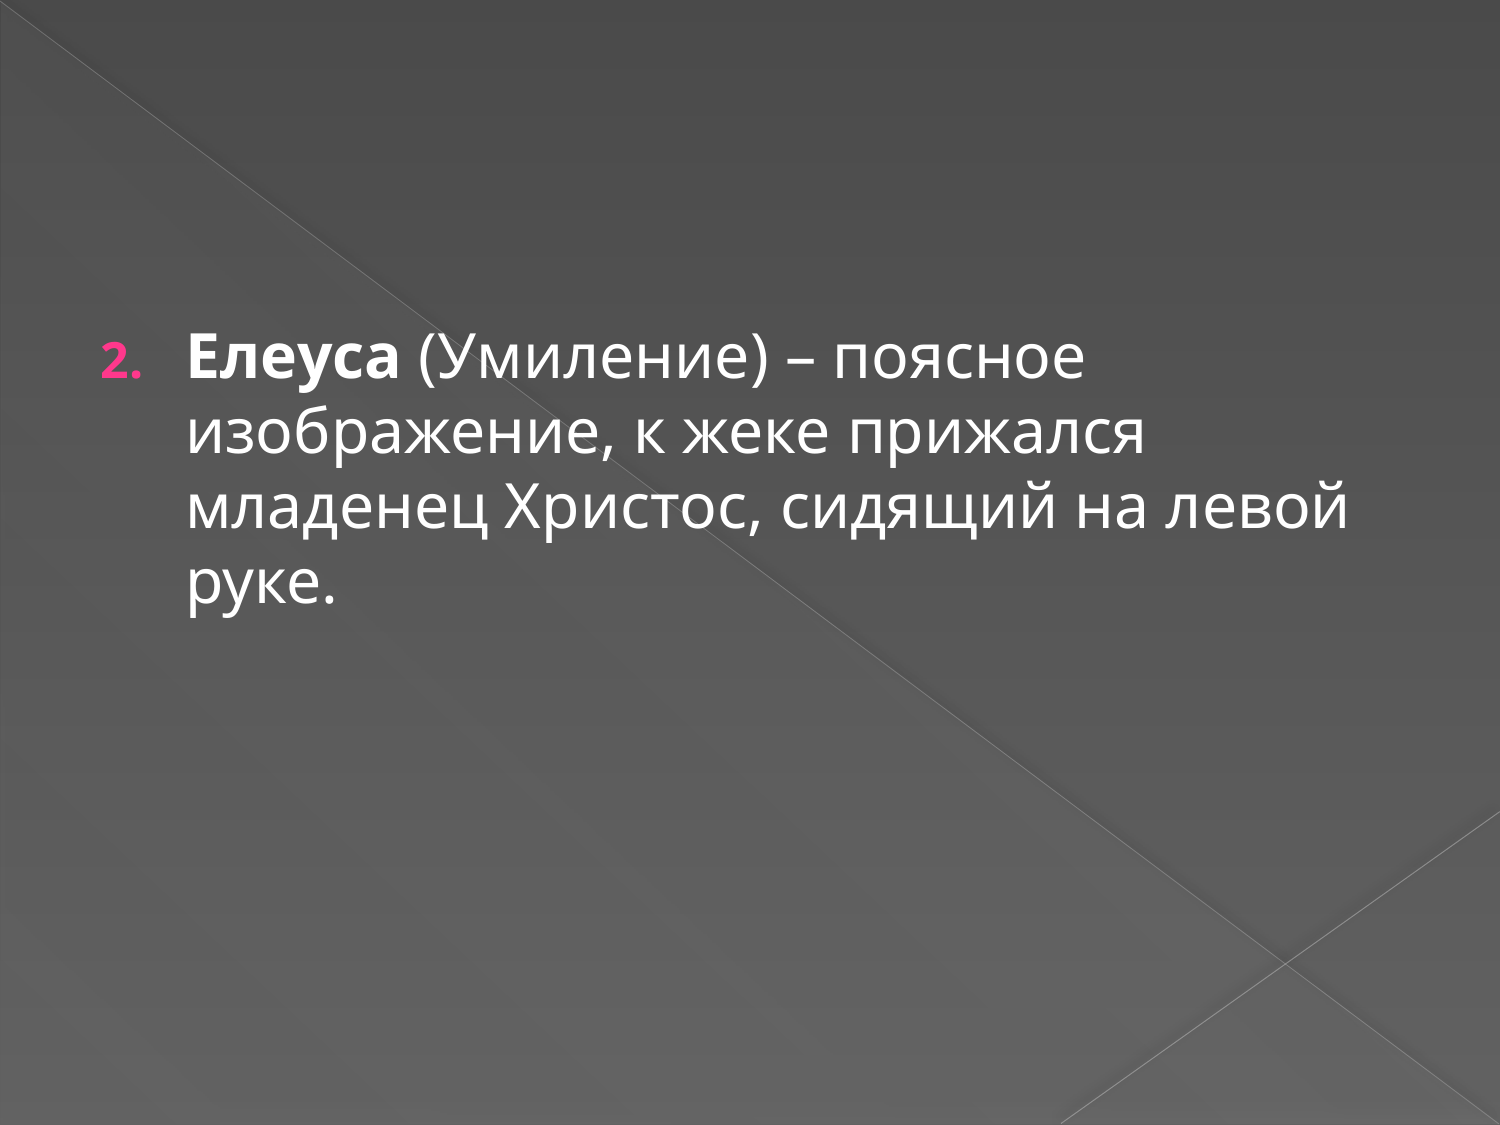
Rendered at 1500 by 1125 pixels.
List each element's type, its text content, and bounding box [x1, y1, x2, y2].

list Елеуса (Умиление) – поясное изображение, к жеке прижался младенец Христос, сидящий на левой руке. [74, 308, 1426, 1060]
